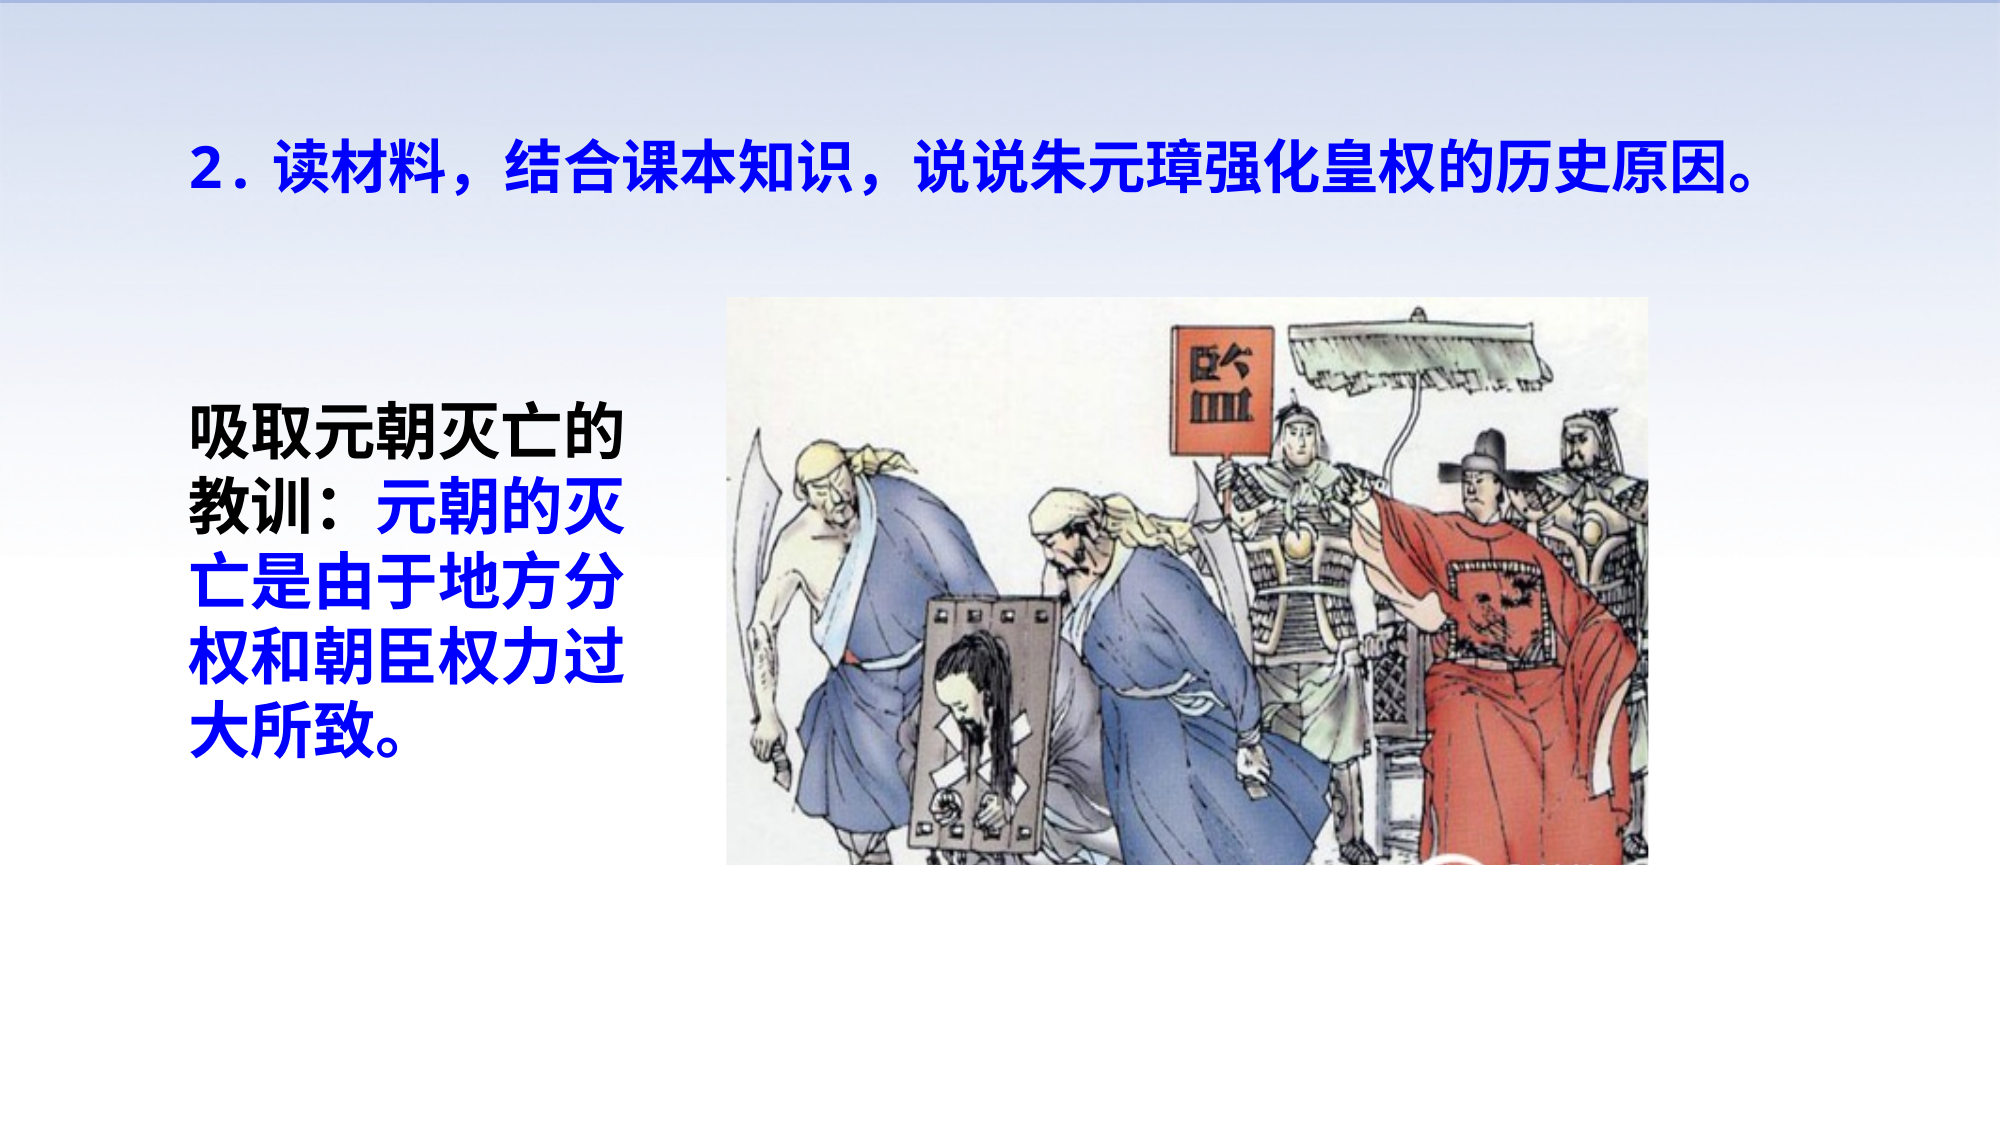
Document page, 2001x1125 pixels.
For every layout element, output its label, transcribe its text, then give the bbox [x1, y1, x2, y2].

text_box 吸取元朝灭亡的教训：元朝的灭亡是由于地方分权和朝臣权力过大所致。 [173, 384, 645, 774]
picture [726, 297, 1649, 865]
text_box 2.读材料，结合课本知识，说说朱元璋强化皇权的历史原因。 [173, 122, 1830, 208]
